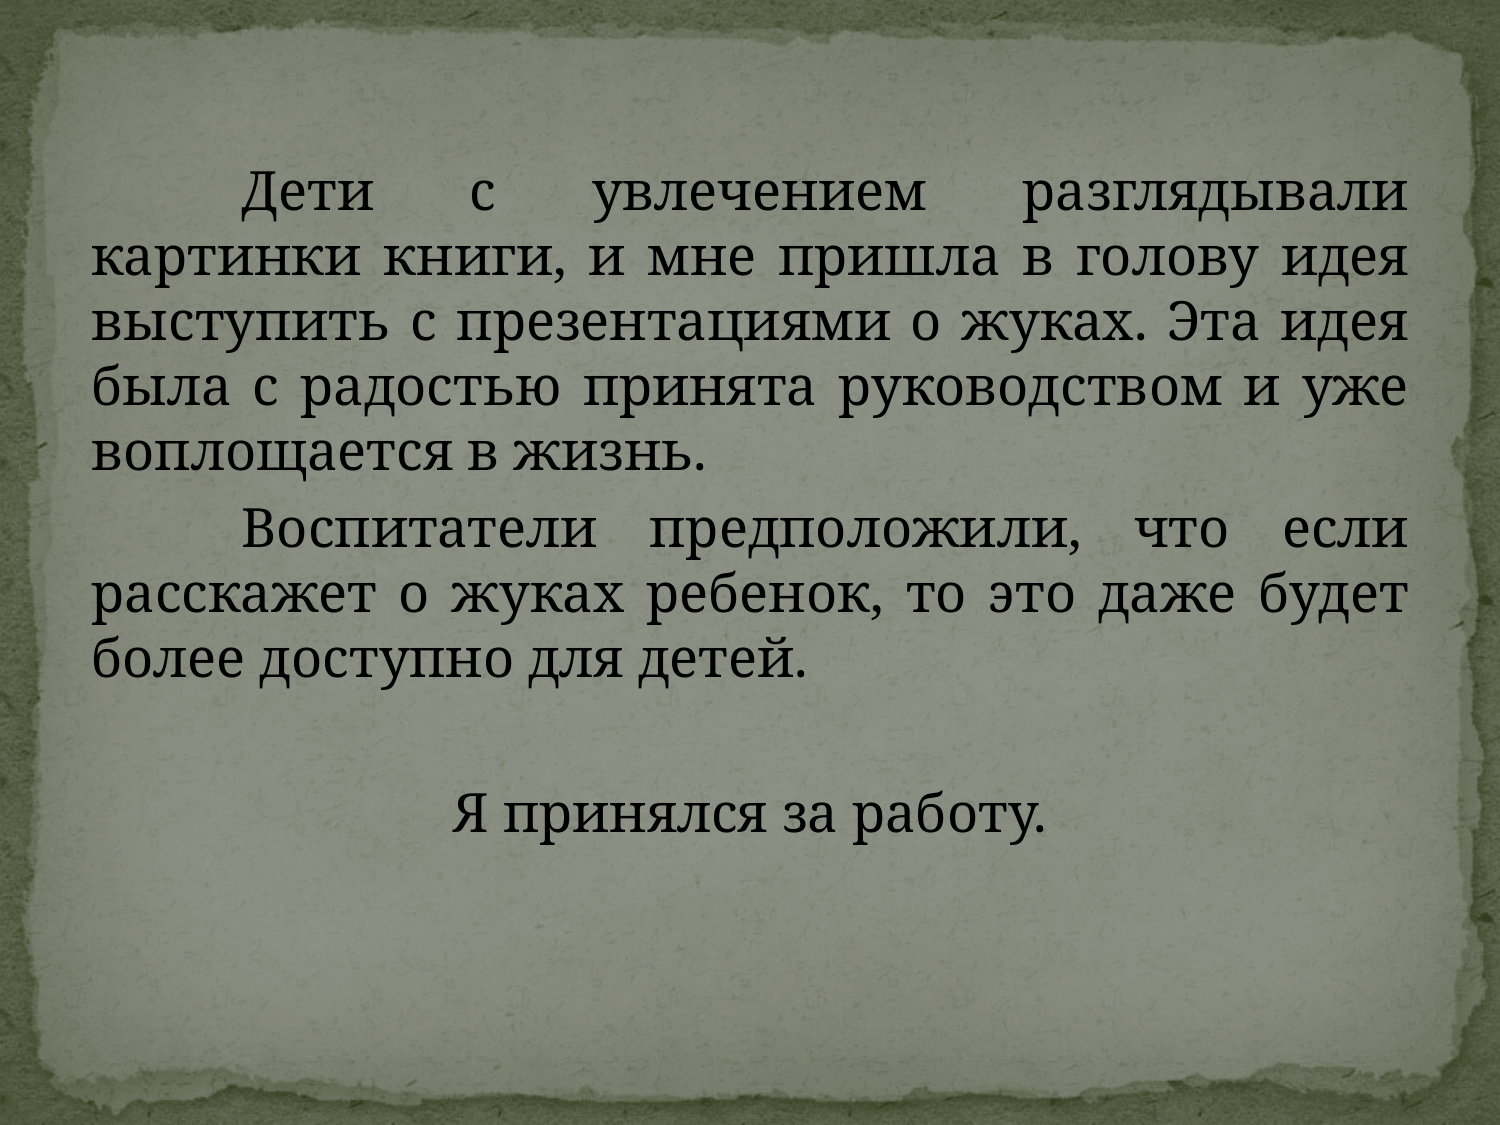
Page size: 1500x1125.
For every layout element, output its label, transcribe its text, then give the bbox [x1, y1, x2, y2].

list Дети с увлечением разглядывали картинки книги, и мне пришла в голову идея выступить с презентациями о жуках. Эта идея была с радостью принята руководством и уже воплощается в жизнь. Воспитатели предположили, что если расскажет о жуках ребенок, то это даже будет более доступно для детей. Я принялся за работу. [76, 149, 1425, 1083]
